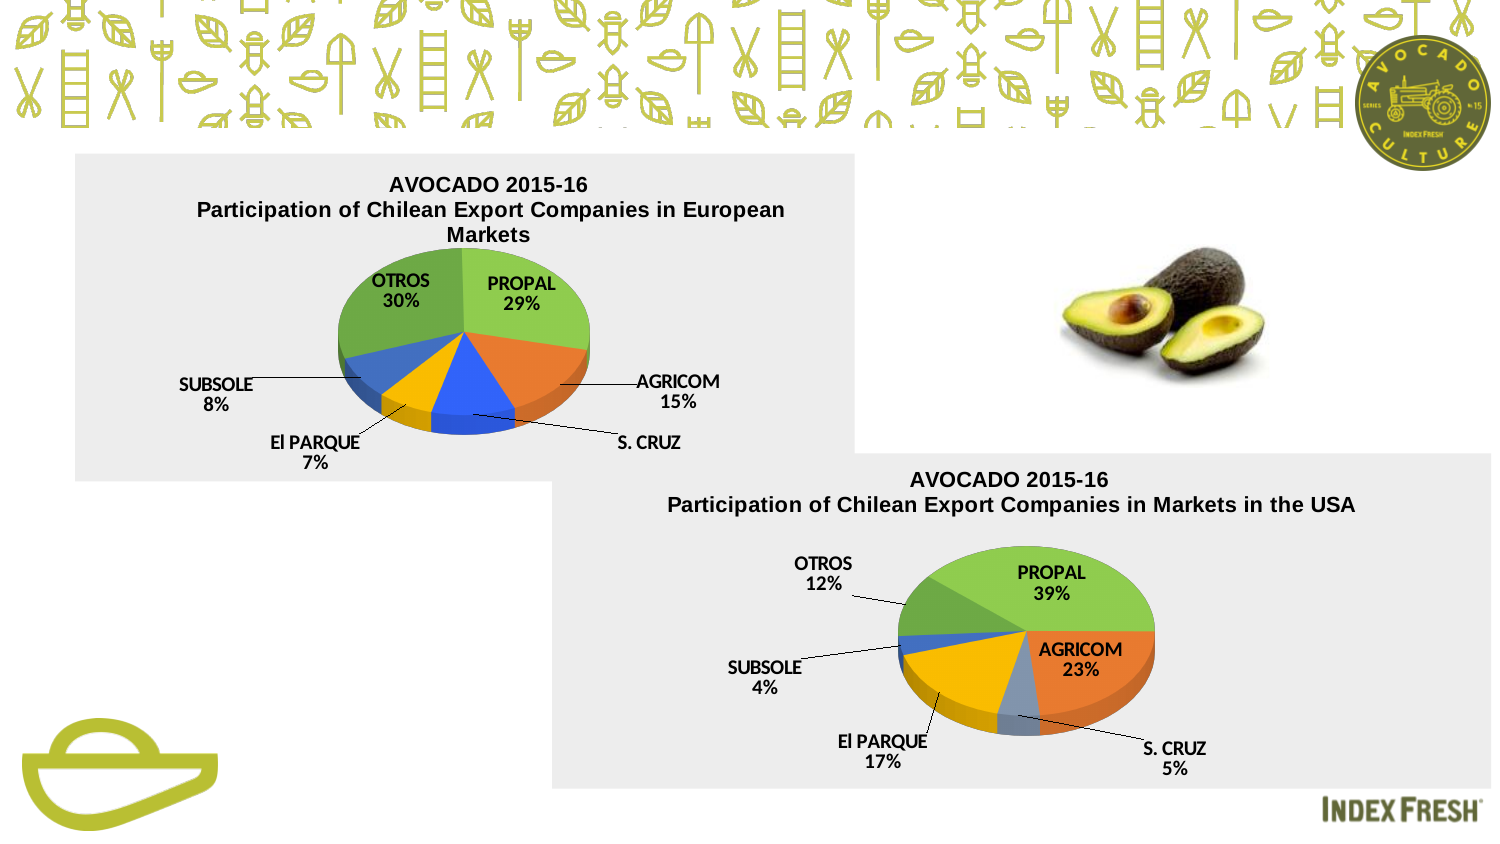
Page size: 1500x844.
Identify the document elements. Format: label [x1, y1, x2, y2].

picture [22, 718, 218, 831]
picture [1021, 244, 1320, 388]
picture [1310, 789, 1491, 831]
picture [0, 0, 1500, 171]
chart [74, 153, 1492, 789]
